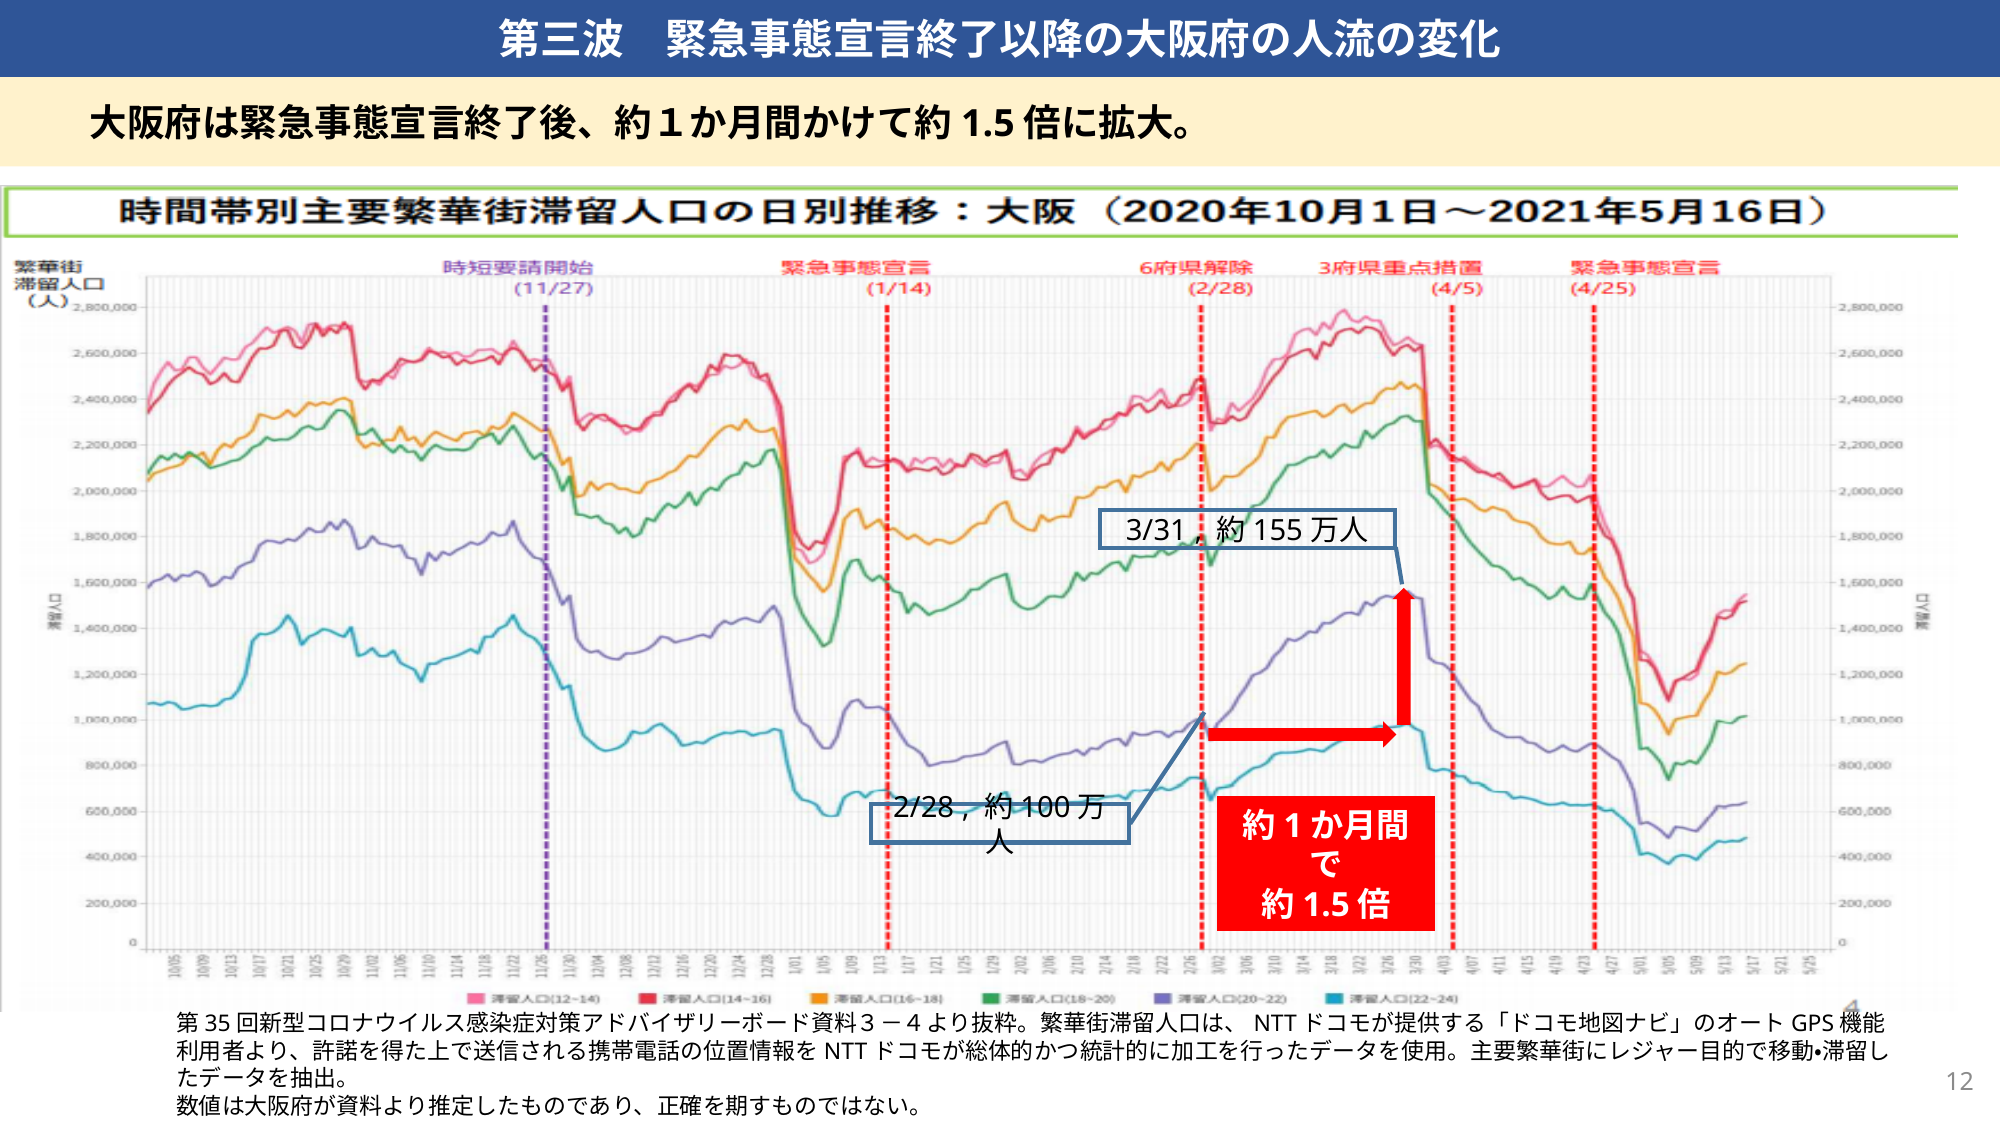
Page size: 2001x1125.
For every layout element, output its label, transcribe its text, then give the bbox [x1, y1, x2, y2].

text_box 第35回新型コロナウイルス感染症対策アドバイザリーボード資料３－４より抜粋。繁華街滞留人口は、NTTドコモが提供する「ドコモ地図ナビ」のオートGPS機能利用者より、許諾を得た上で送信される携帯電話の位置情報をNTTドコモが総体的かつ統計的に加工を行ったデータを使用。主要繁華街にレジャー目的で移動・滞留したデータを抽出。 数値は大阪府が資料より推定したものであり、正確を期すものではない。 [161, 1012, 1912, 1125]
text_box 第三波 緊急事態宣言終了以降の大阪府の人流の変化 [0, 0, 2000, 76]
text_box 大阪府は緊急事態宣言終了後、約１か月間かけて約1.5倍に拡大。 [0, 76, 2000, 168]
picture [0, 185, 1958, 1012]
slide_number 12 [1912, 1052, 1989, 1113]
